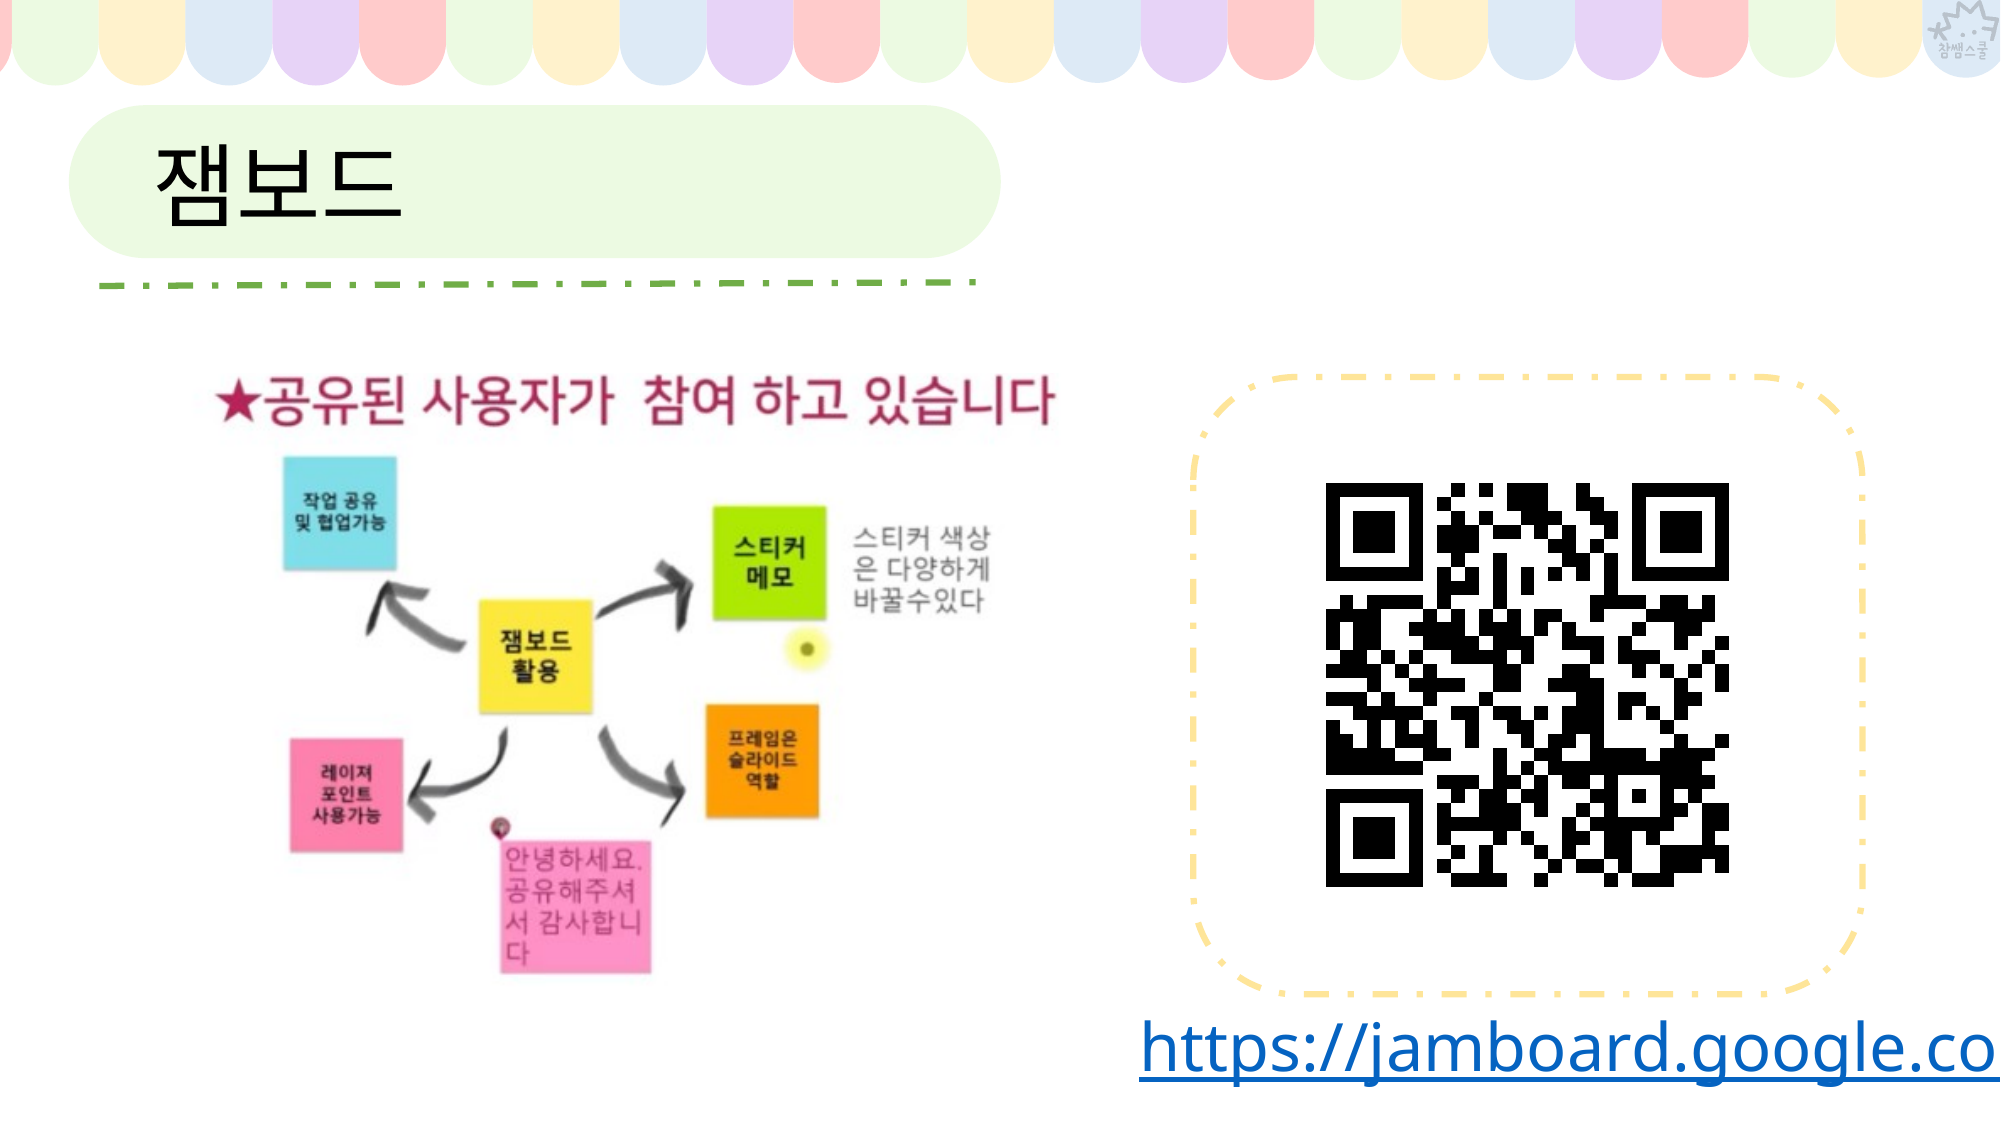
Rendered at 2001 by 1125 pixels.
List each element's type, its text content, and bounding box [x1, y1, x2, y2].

title 잼보드 [137, 82, 1863, 300]
picture [1315, 465, 1743, 895]
text_box [1193, 377, 1863, 995]
picture [99, 373, 1157, 996]
text_box https://jamboard.google.com/ [1124, 997, 2000, 1125]
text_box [68, 104, 1002, 287]
